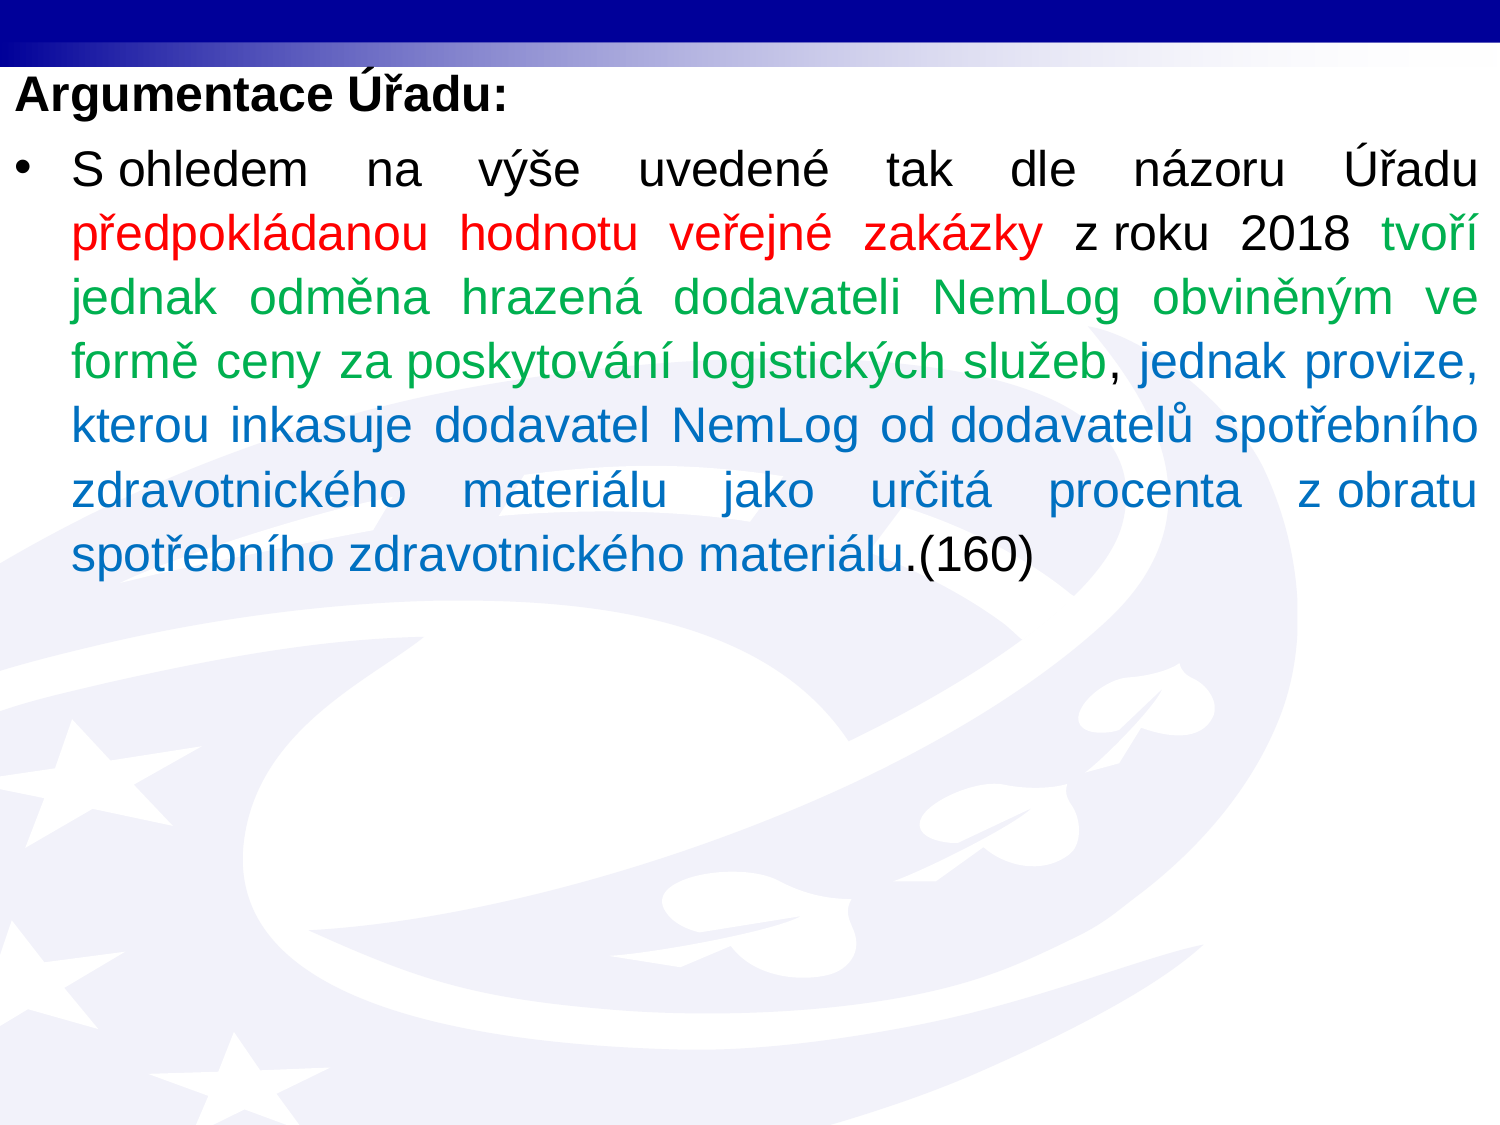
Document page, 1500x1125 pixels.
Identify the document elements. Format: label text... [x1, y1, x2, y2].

list Argumentace Úřadu: S ohledem na výše uvedené tak dle názoru Úřadu předpokládanou hodnotu veřejné zakázky z roku 2018 tvoří jednak odměna hrazená dodavateli NemLog obviněným ve formě ceny za poskytování logistických služeb, jednak provize, kterou inkasuje dodavatel NemLog od dodavatelů spotřebního zdravotnického materiálu jako určitá procenta z obratu spotřebního zdravotnického materiálu.(160) [0, 54, 1495, 1125]
